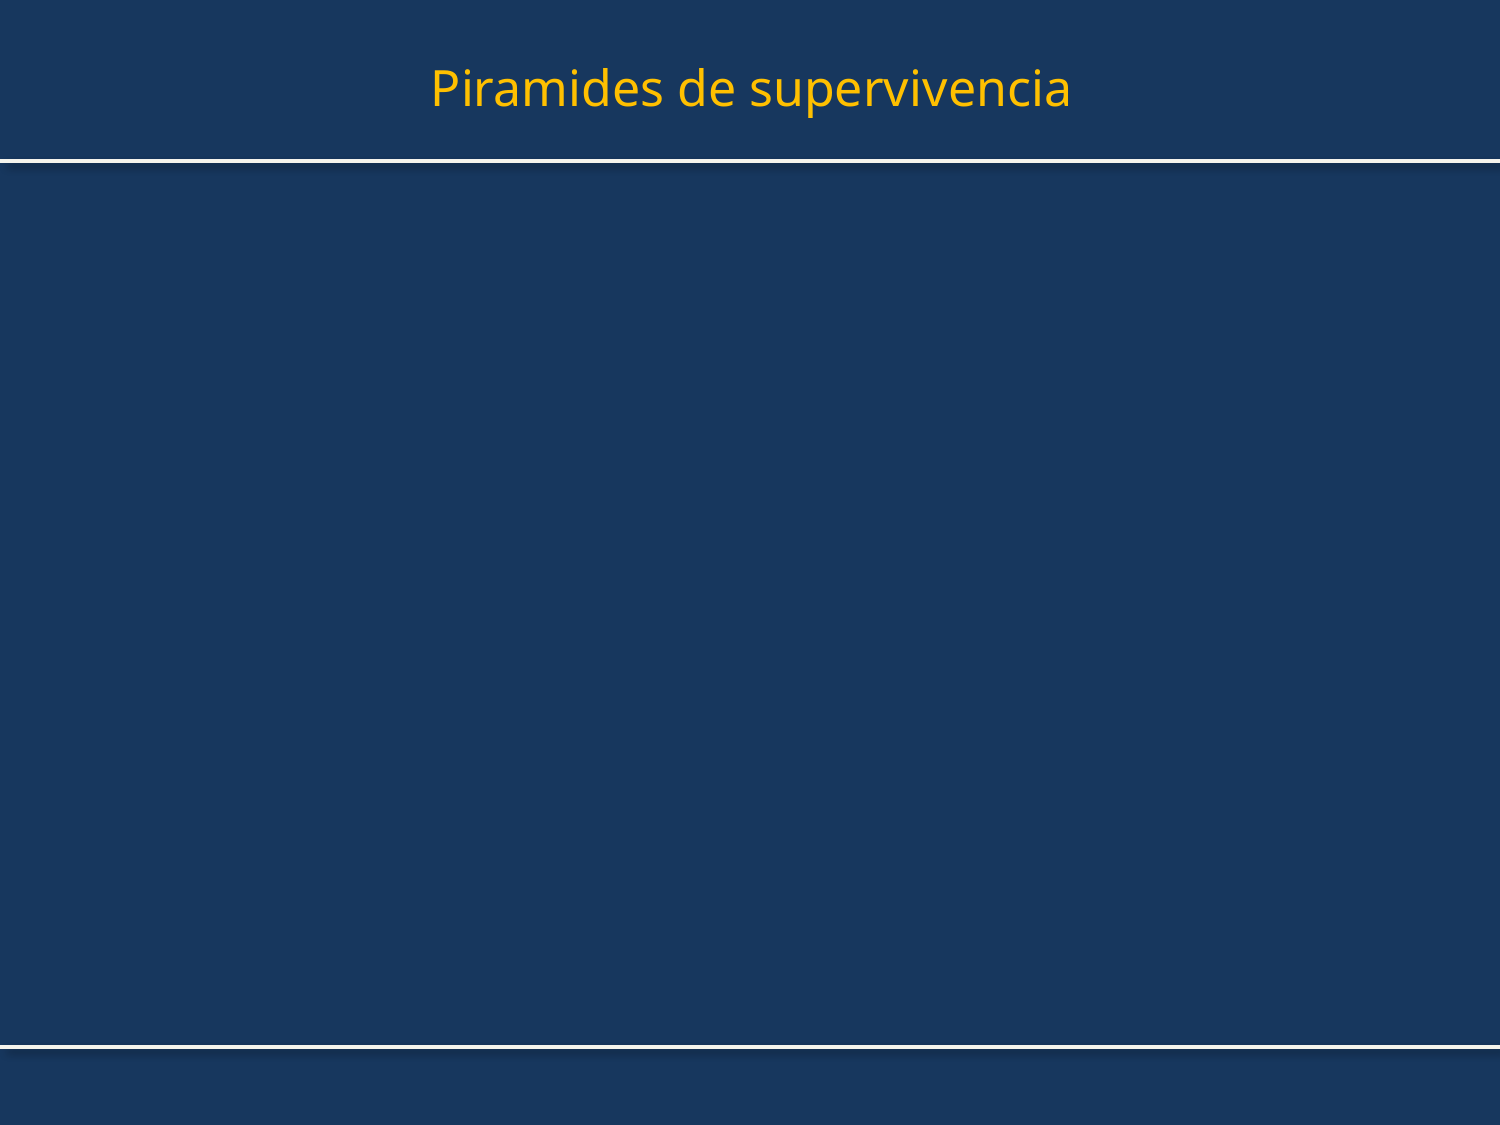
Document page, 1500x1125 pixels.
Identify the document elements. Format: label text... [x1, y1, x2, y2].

title Piramides de supervivencia [76, 3, 1427, 170]
